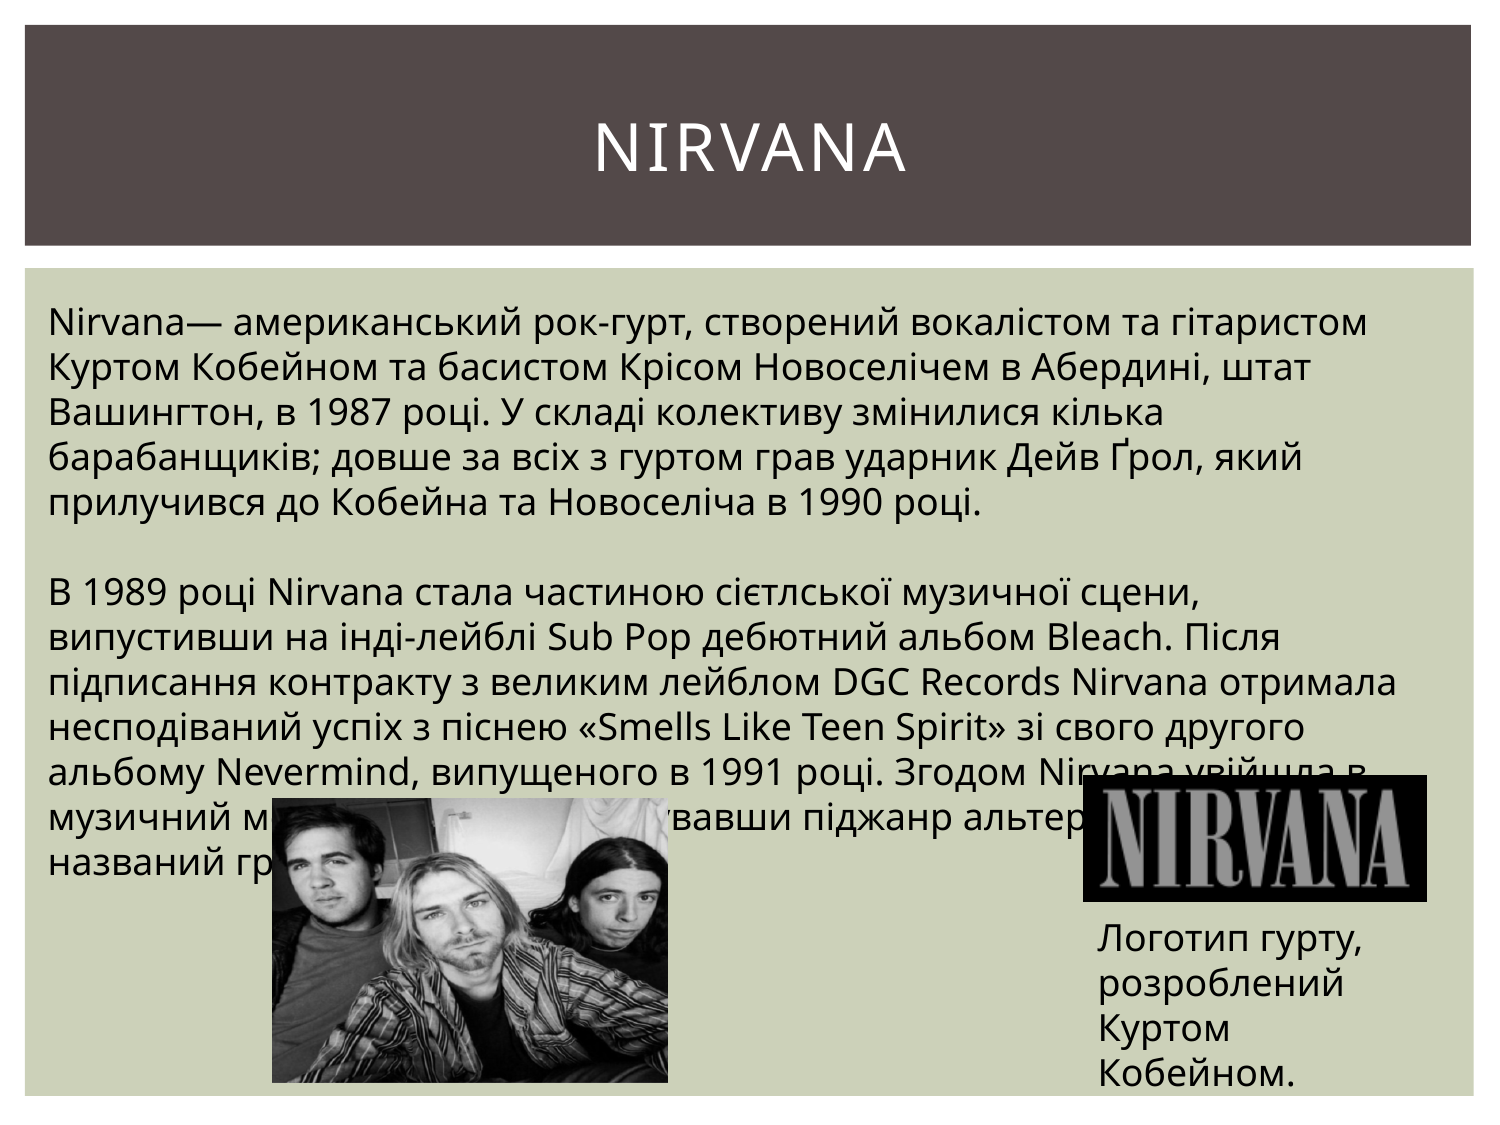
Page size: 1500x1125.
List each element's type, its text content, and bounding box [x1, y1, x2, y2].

title nirvana [62, 58, 1438, 232]
text_box Логотип гурту, розроблений Куртом Кобейном. [1083, 906, 1438, 1102]
picture [272, 798, 668, 1083]
picture [1082, 774, 1428, 902]
text_box Nirvana— американський рок-гурт, створений вокалістом та гітаристом Куртом Кобейном та басистом Крісом Новоселічем в Абердині, штат Вашингтон, в 1987 році. У складі колективу змінилися кілька барабанщиків; довше за всіх з гуртом грав ударник Дейв Ґрол, який прилучився до Кобейна та Новоселіча в 1990 році. В 1989 році Nirvana стала частиною сієтлської музичної сцени, випустивши на інді-лейблі Sub Pop дебютний альбом Bleach. Після підписання контракту з великим лейблом DGC Records Nirvana отримала несподіваний успіх з піснею «Smells Like Teen Spirit» зі свого другого альбому Nevermind, випущеного в 1991 році. Згодом Nirvana увійшла в музичний мейнстрім, популяризувавши піджанр альтернативного року, названий гранджем. [32, 290, 1427, 891]
